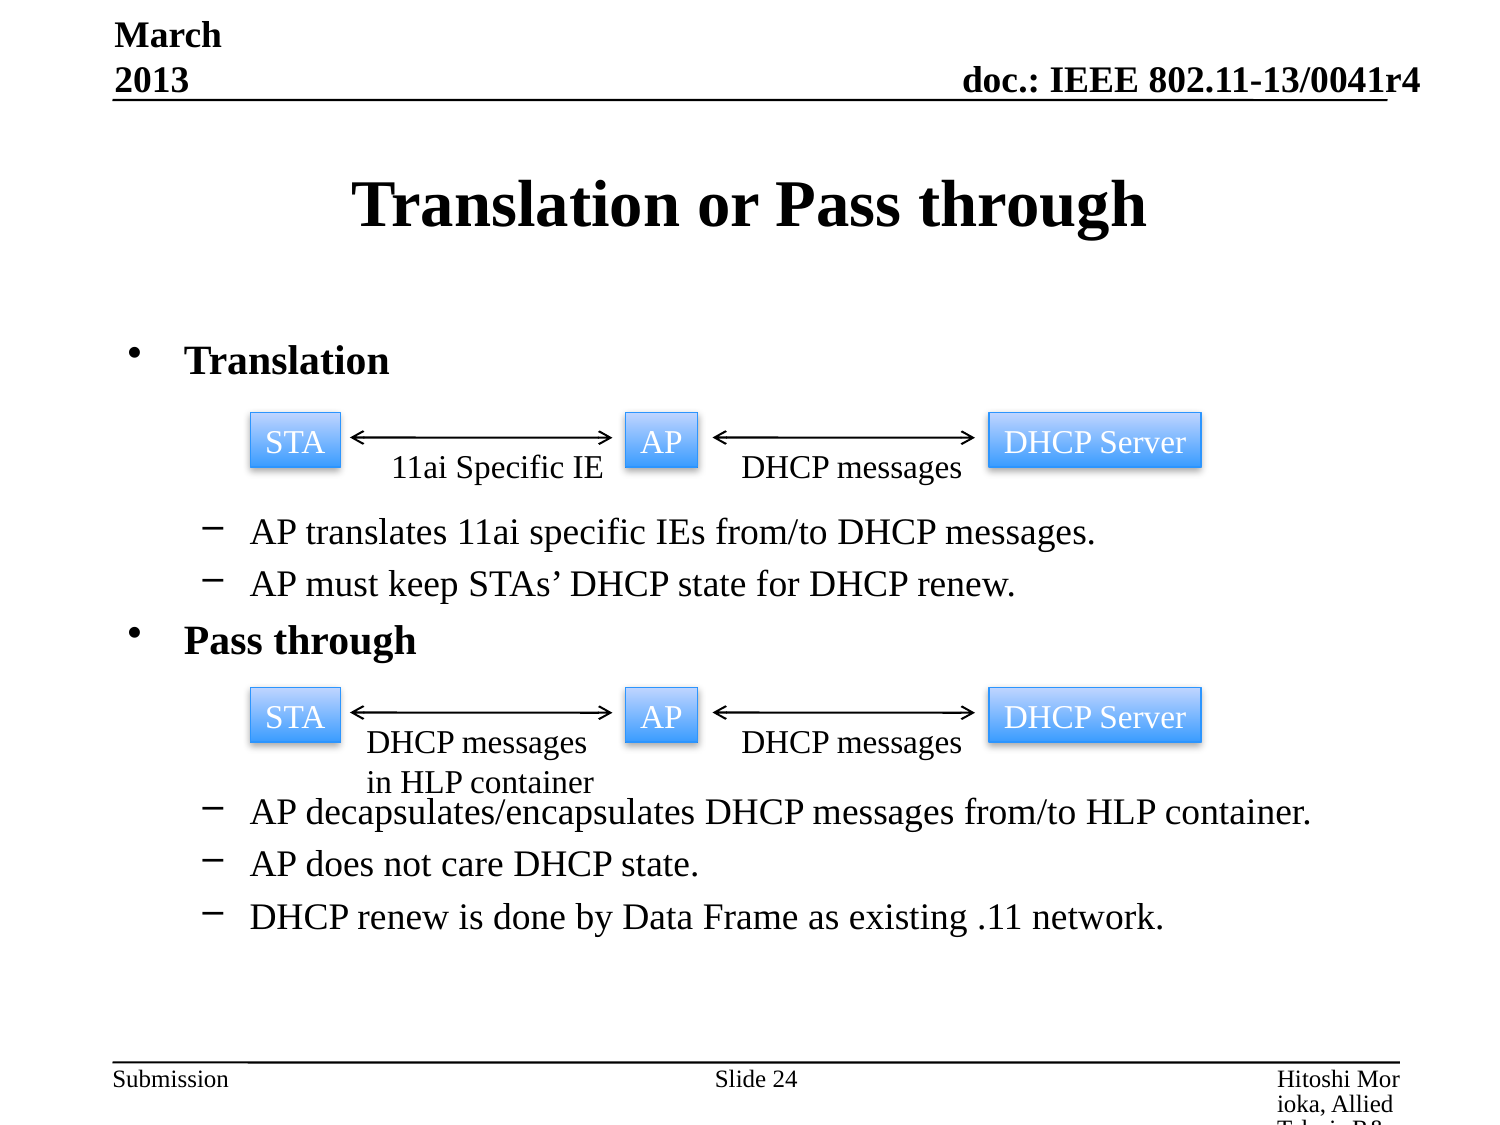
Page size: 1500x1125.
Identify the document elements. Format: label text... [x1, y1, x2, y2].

text_box AP [625, 412, 698, 468]
title Translation or Pass through [112, 112, 1388, 288]
text_box DHCP messages in HLP container [351, 720, 610, 807]
text_box 11ai Specific IE [376, 437, 620, 493]
text_box DHCP messages [726, 437, 978, 493]
text_box DHCP messages [726, 712, 978, 768]
text_box STA [250, 687, 341, 743]
text_box AP [625, 687, 698, 743]
text_box STA [250, 412, 341, 468]
text_box DHCP Server [988, 412, 1202, 468]
slide_number Slide 24 [712, 1061, 800, 1093]
text_box DHCP Server [988, 687, 1202, 743]
footer Hitoshi Morioka, Allied Telesis R&D Center [1276, 1061, 1402, 1093]
list Translation AP translates 11ai specific IEs from/to DHCP messages. AP must keep STAs’ DHCP state for DHCP renew. Pass through AP decapsulates/encapsulates DHCP messages from/to HLP container. AP does not care DHCP state. DHCP renew is done by Data Frame as existing .11 network. [112, 324, 1388, 1001]
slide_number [114, 54, 272, 101]
